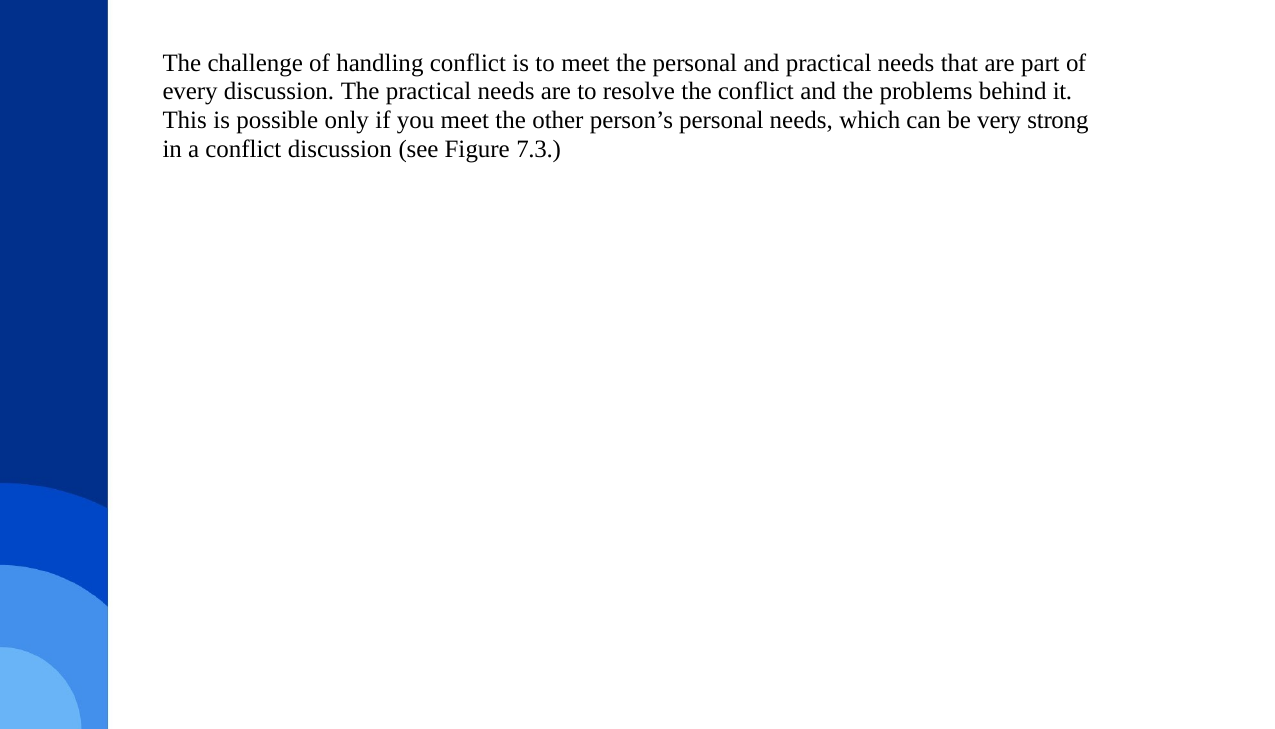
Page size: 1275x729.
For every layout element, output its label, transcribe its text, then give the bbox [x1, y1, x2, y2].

text_box The challenge of handling conflict is to meet the personal and practical needs that are part of every discussion. The practical needs are to resolve the conflict and the problems behind it. This is possible only if you meet the other person’s personal needs, which can be very strong in a conflict discussion (see Figure 7.3.) [160, 43, 1095, 163]
picture [0, 0, 1275, 729]
